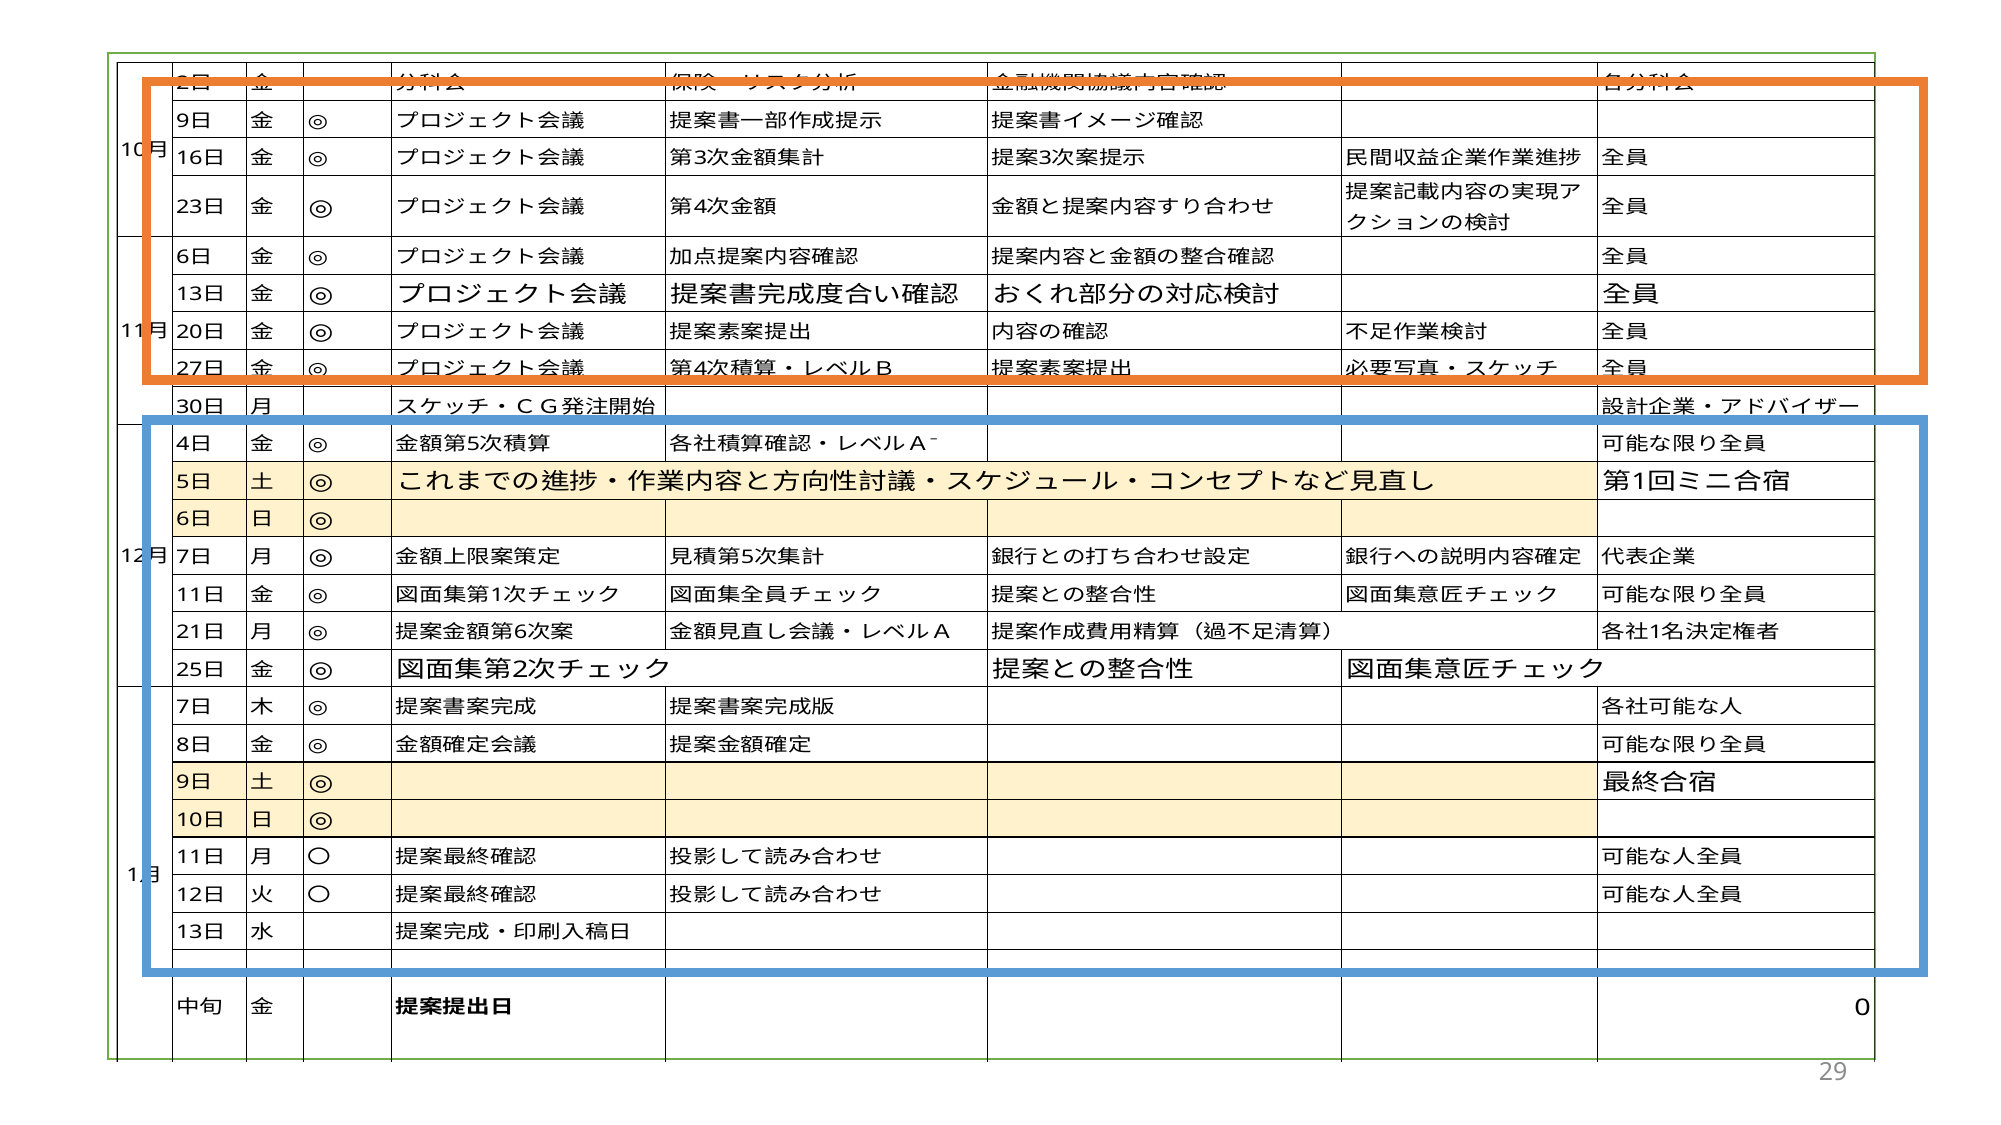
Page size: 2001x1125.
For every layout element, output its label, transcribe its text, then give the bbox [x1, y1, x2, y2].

text_box [107, 52, 1876, 1060]
text_box [1876, 81, 1924, 381]
slide_number 29 [1412, 1063, 1863, 1103]
text_box [1876, 419, 1924, 973]
picture [116, 62, 1876, 1063]
